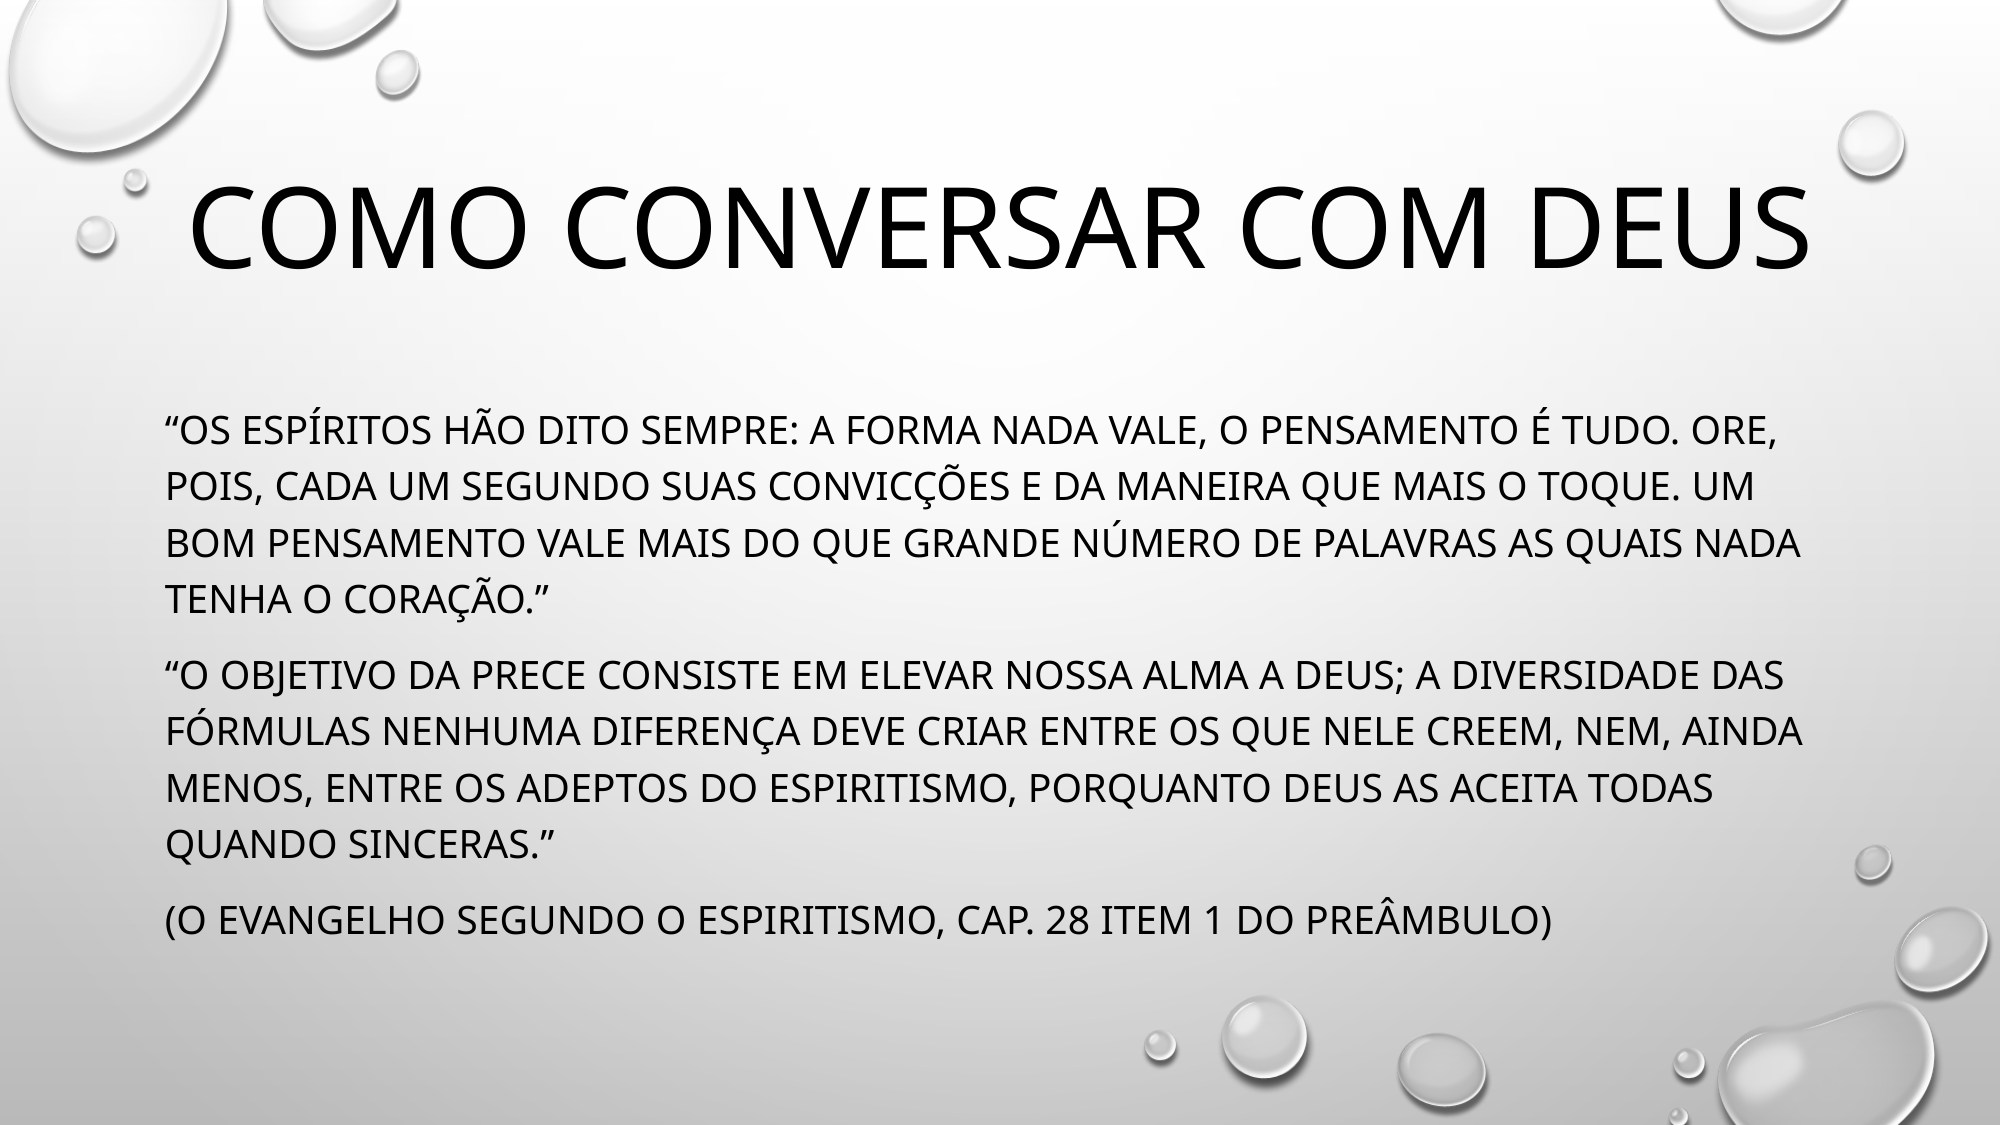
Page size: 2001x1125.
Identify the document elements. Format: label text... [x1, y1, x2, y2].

title Como conversar com deus [149, 101, 1851, 364]
list “Os espíritos hão dito sempre: a forma nada vale, o pensamento é tudo. Ore, pois, cada um segundo suas convicções e da maneira que mais o toque. Um bom pensamento vale mais do que grande número de palavras as quais nada tenha o coração.” “o objetivo da prece consiste em elevar nossa alma a deus; a diversidade das fórmulas nenhuma diferença deve criar entre os que nele creem, nem, ainda menos, entre os adeptos do espiritismo, porquanto deus as aceita todas quando sinceras.” (O EVANGELHO SEGUNDO O ESPIRITISMO, CAP. 28 item 1 do preâmbulo) [149, 388, 1850, 950]
picture [0, 0, 2000, 1125]
